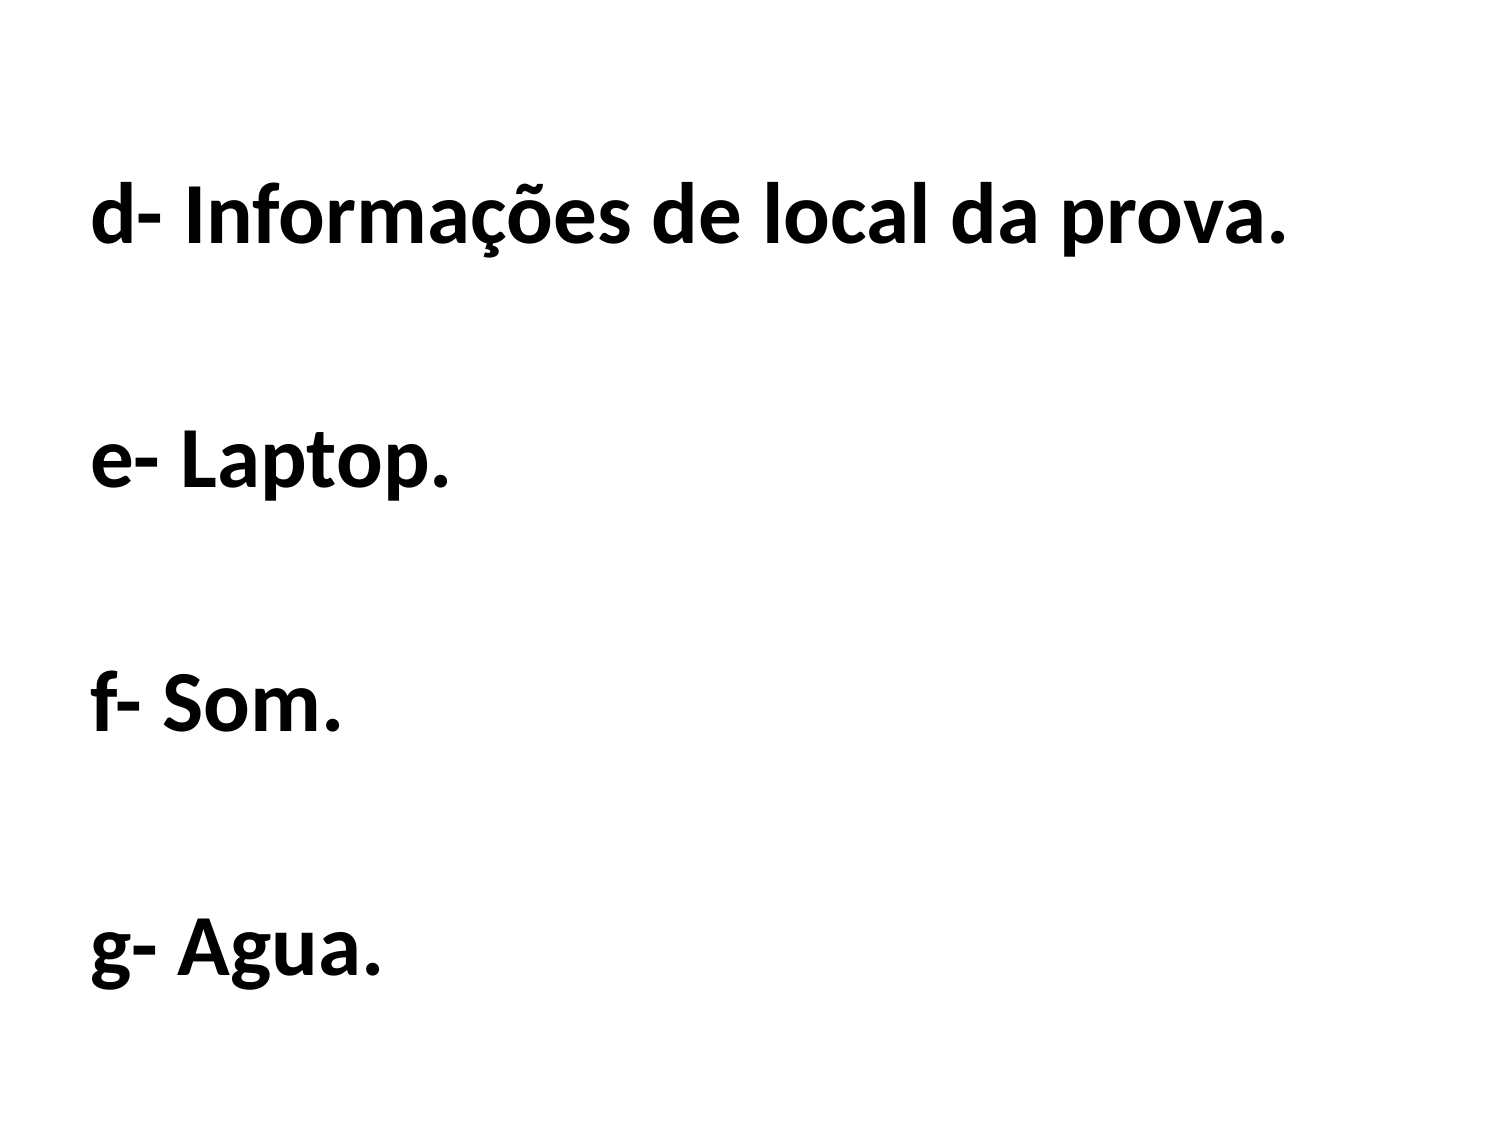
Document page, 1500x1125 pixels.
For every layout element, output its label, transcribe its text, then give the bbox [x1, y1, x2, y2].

list d- Informações de local da prova. e- Laptop. f- Som. g- Agua. [75, 149, 1425, 1005]
